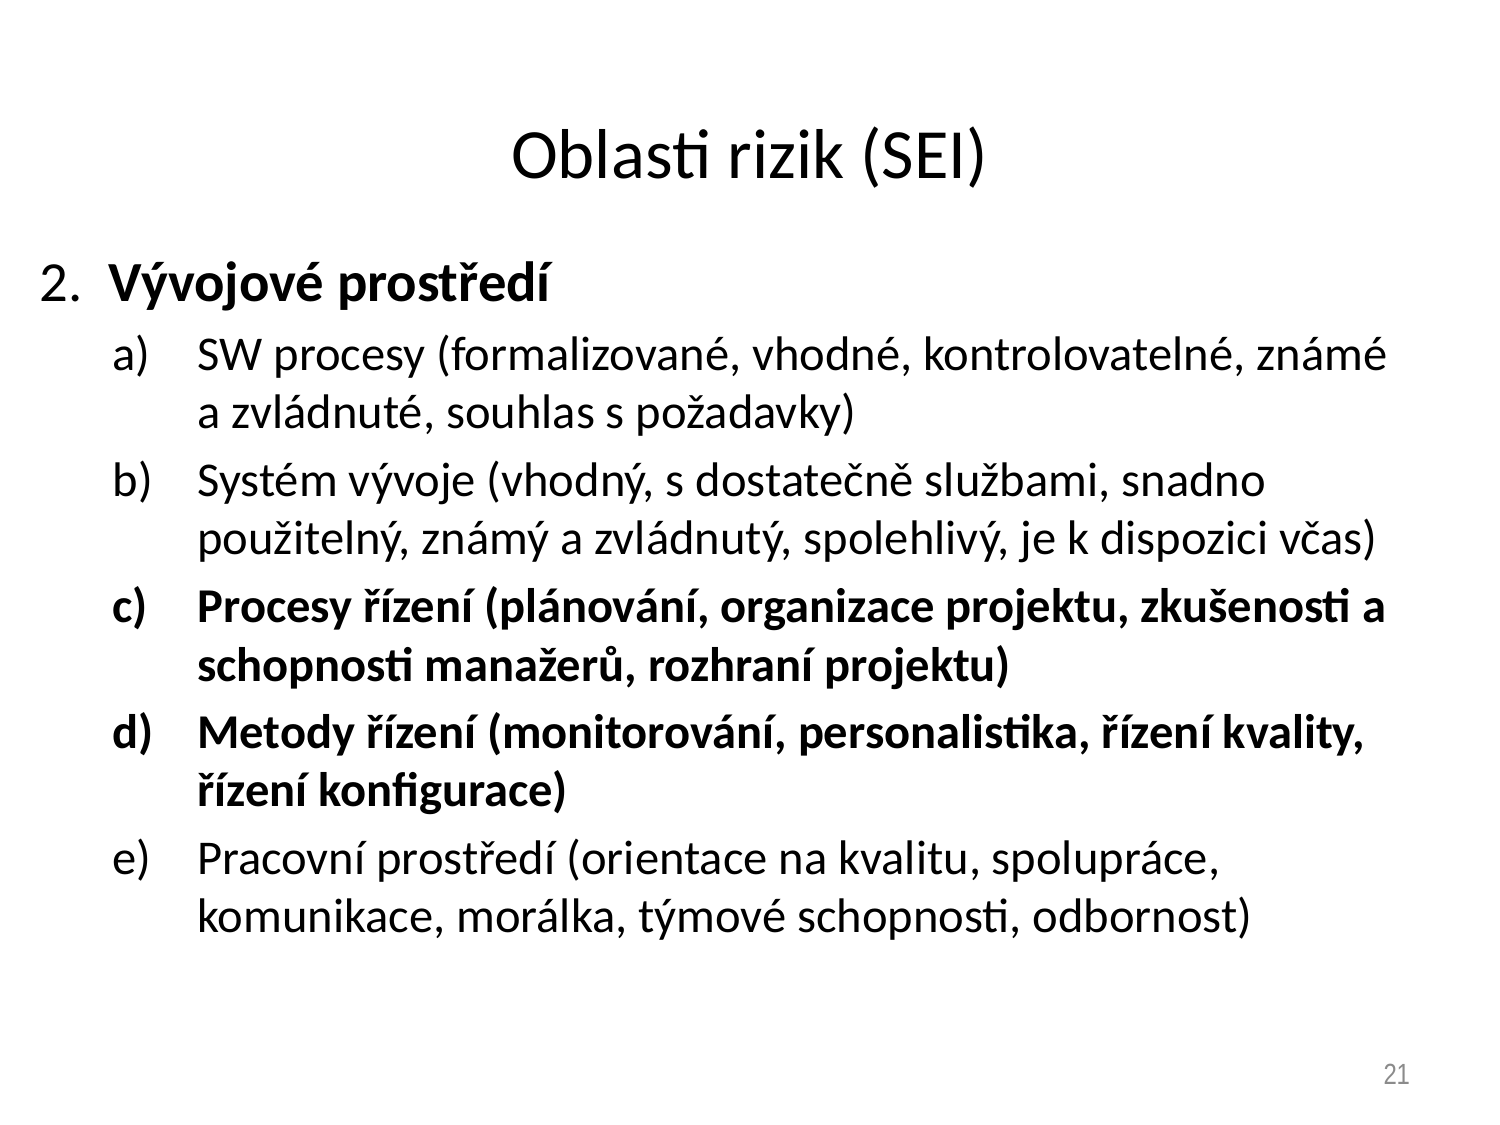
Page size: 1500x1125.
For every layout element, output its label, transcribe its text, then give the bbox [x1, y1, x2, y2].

slide_number 21 [1074, 1042, 1425, 1103]
list 2. Vývojové prostředí SW procesy (formalizované, vhodné, kontrolovatelné, známé a zvládnuté, souhlas s požadavky) Systém vývoje (vhodný, s dostatečně službami, snadno použitelný, známý a zvládnutý, spolehlivý, je k dispozici včas) Procesy řízení (plánování, organizace projektu, zkušenosti a schopnosti manažerů, rozhraní projektu) Metody řízení (monitorování, personalistika, řízení kvality, řízení konfigurace) Pracovní prostředí (orientace na kvalitu, spolupráce, komunikace, morálka, týmové schopnosti, odbornost) [24, 237, 1413, 1000]
title Oblasti rizik (SEI) [77, 99, 1423, 200]
